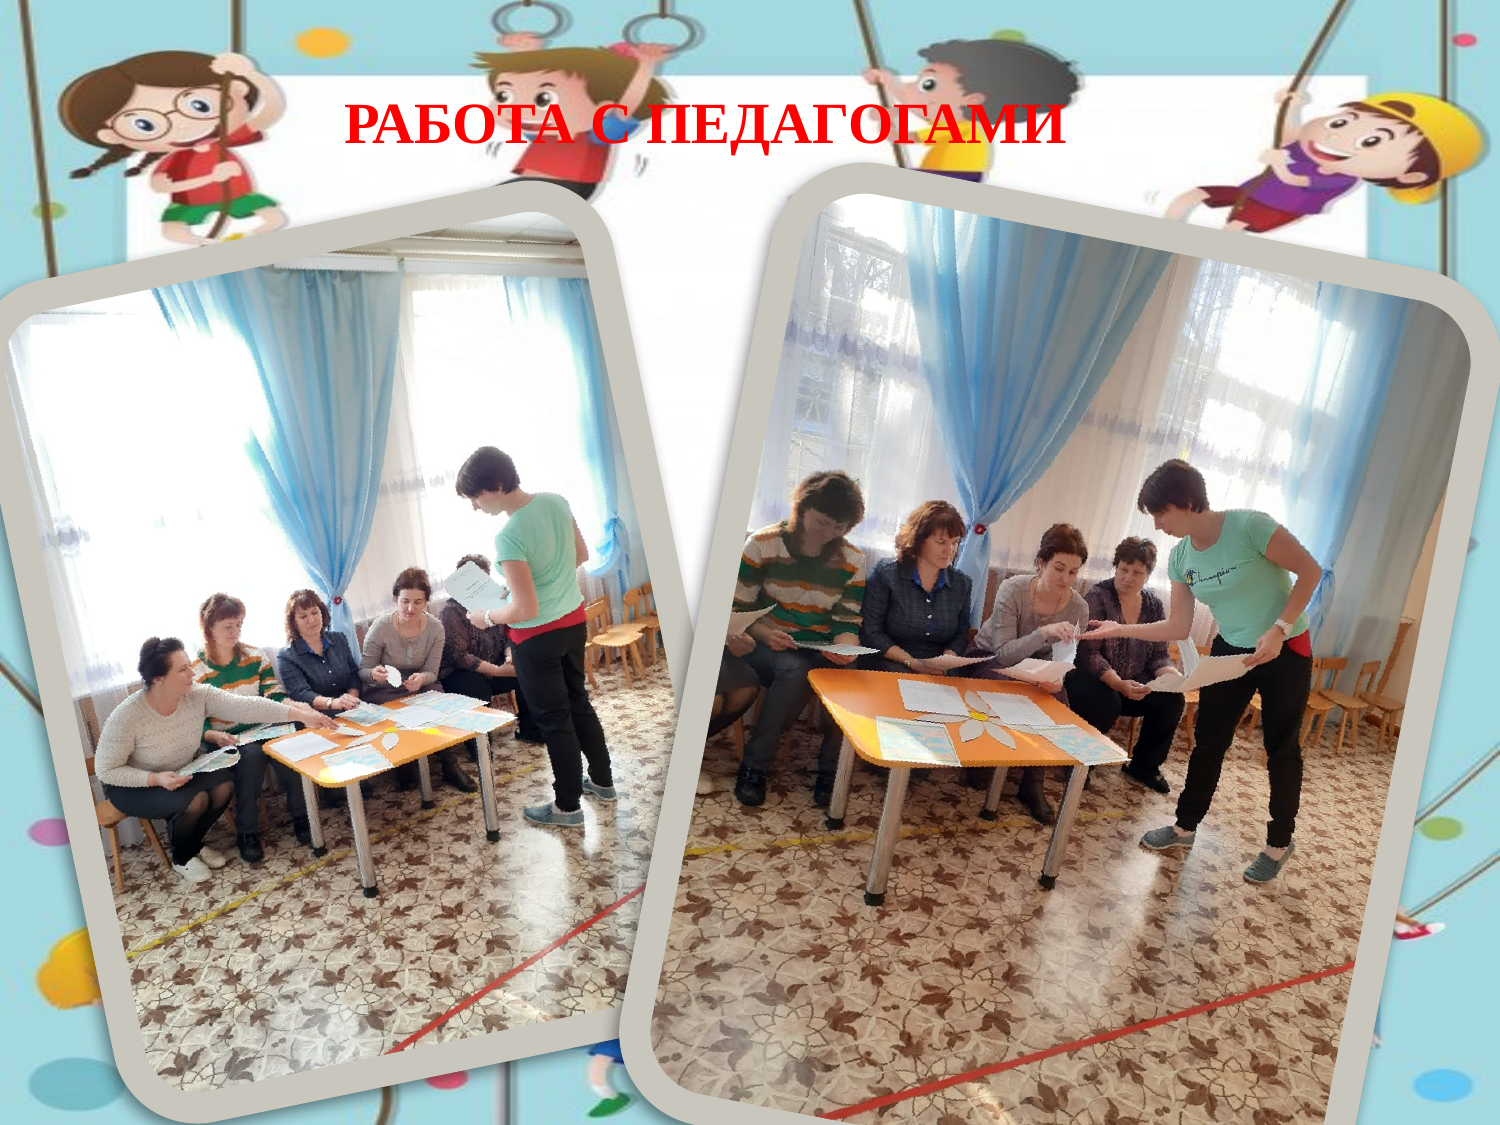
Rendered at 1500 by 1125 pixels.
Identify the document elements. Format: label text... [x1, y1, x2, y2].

text_box РАБОТА С ПЕДАГОГАМИ [329, 78, 1082, 163]
picture [5, 194, 1470, 1125]
